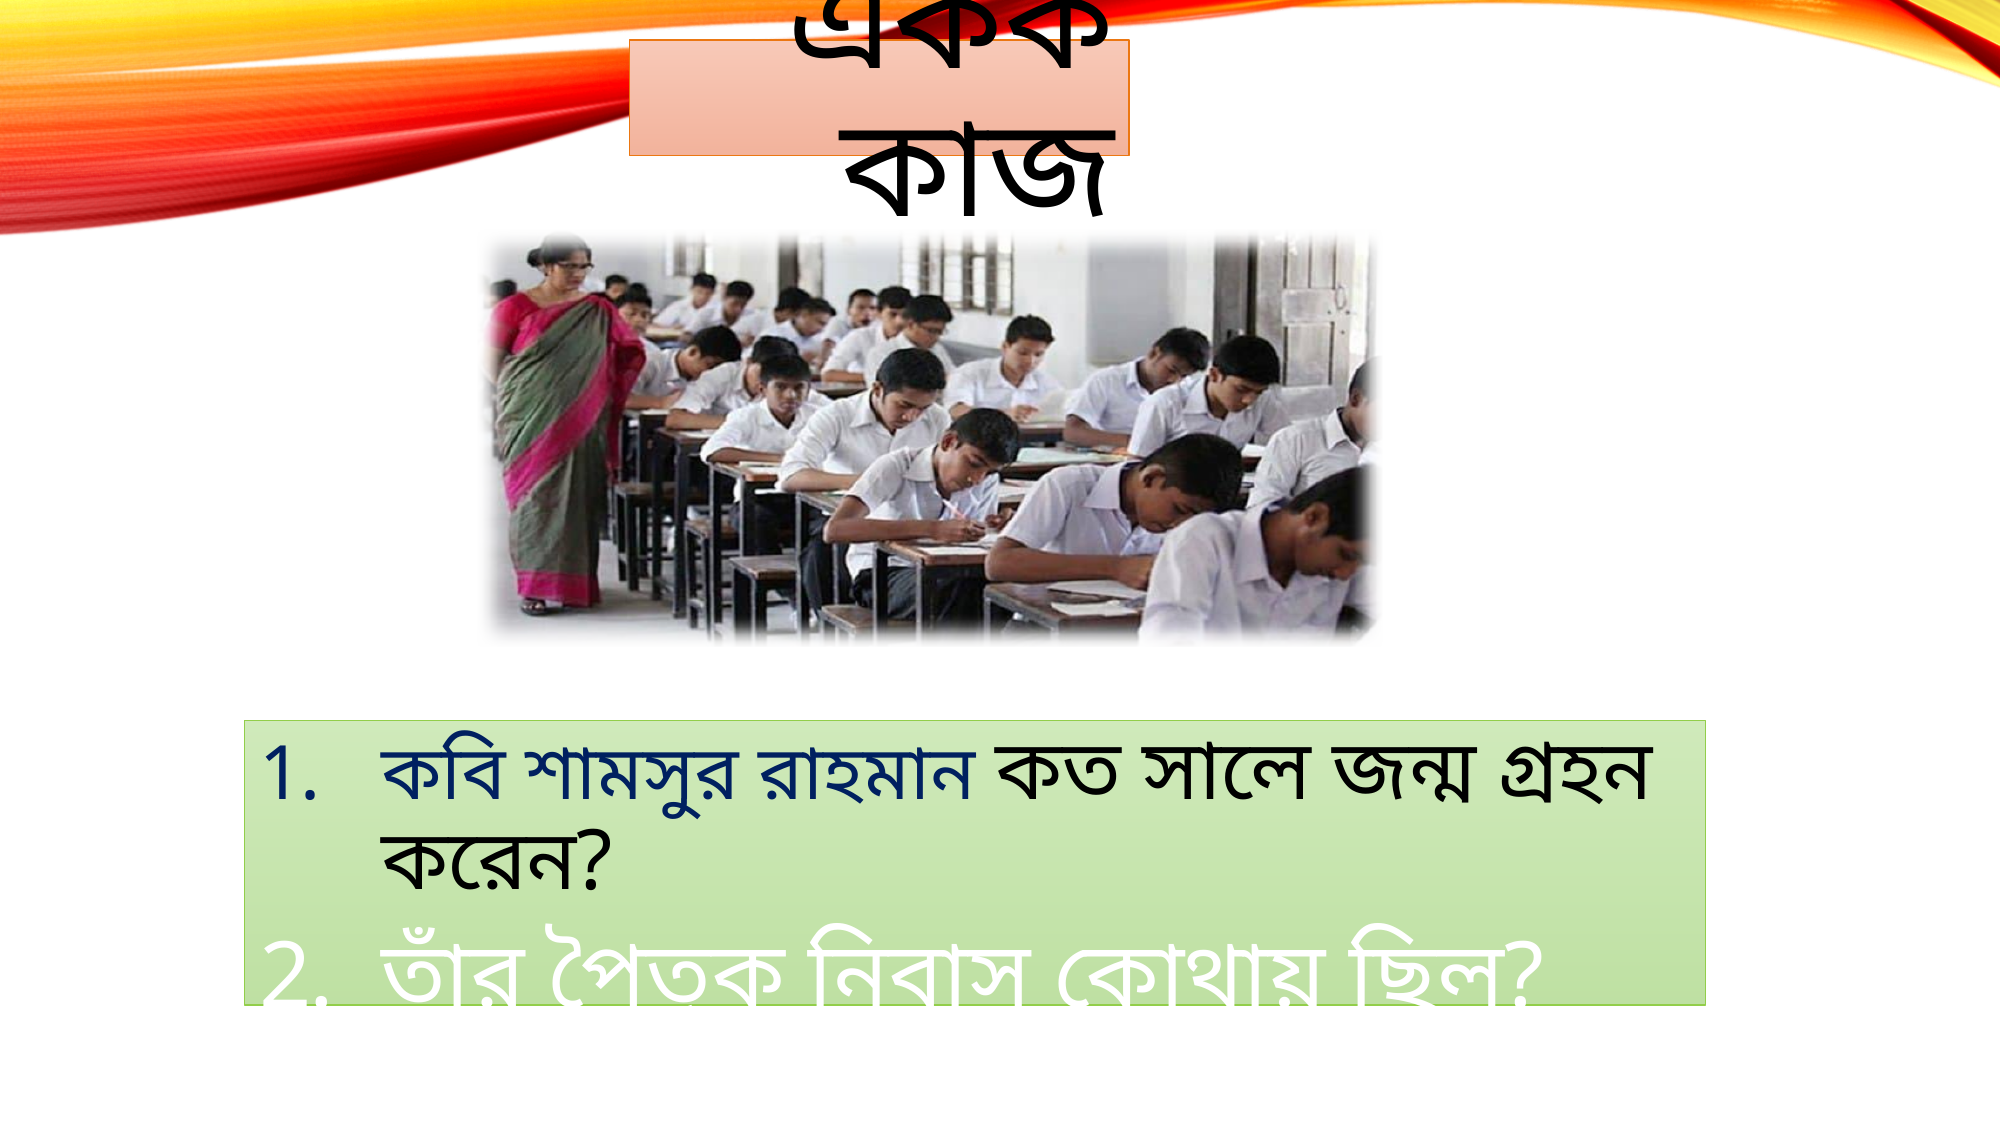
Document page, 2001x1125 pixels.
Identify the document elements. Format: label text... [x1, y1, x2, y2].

list কবি শামসুর রাহমান কত সালে জন্ম গ্রহন করেন? তাঁর পৈতৃক নিবাস কোথায় ছিল? [244, 720, 1706, 1006]
title একক কাজ [629, 39, 1130, 156]
picture [0, 0, 2000, 648]
